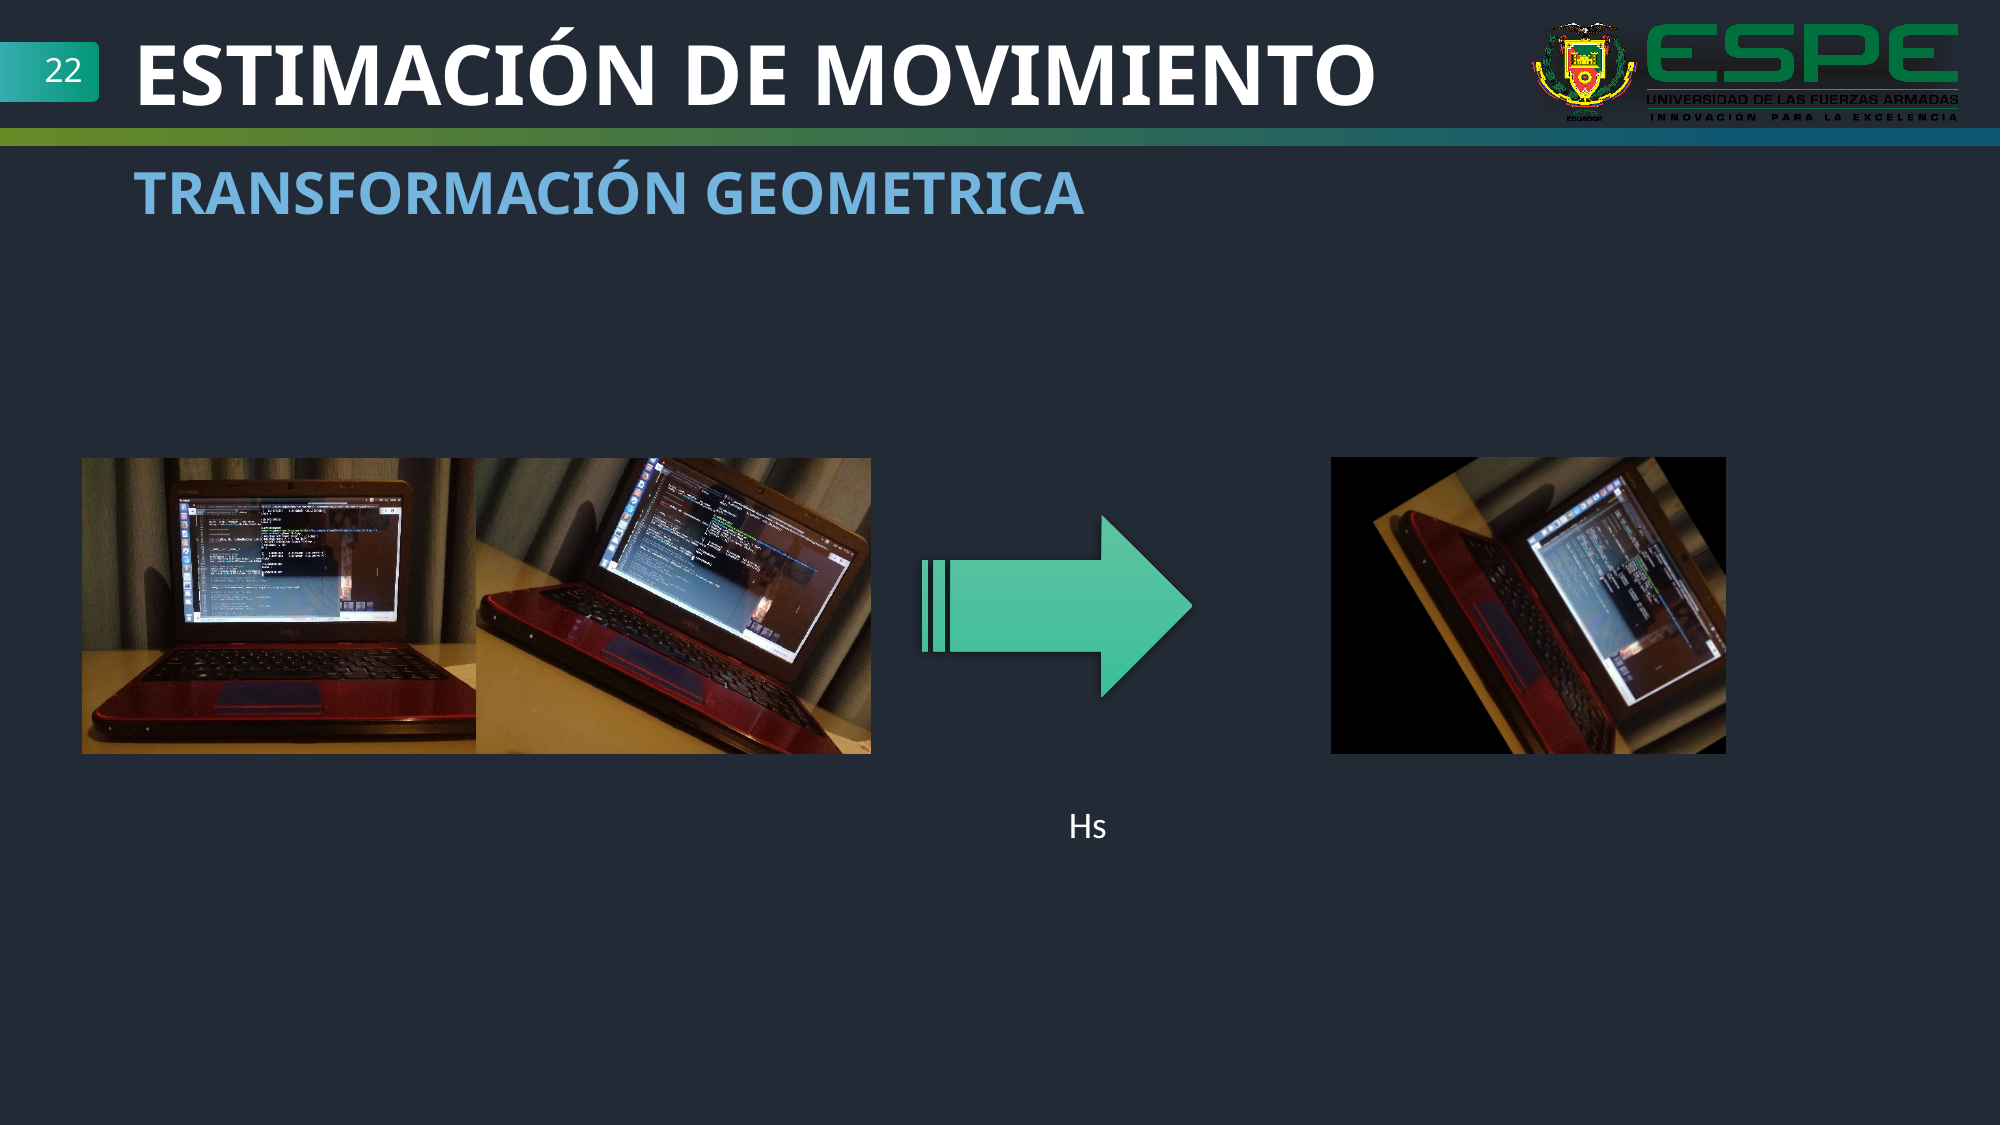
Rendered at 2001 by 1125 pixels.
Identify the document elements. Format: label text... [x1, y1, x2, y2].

text_box [922, 560, 928, 652]
text_box [0, 128, 2000, 146]
text_box [933, 560, 945, 652]
picture [82, 458, 871, 754]
text_box [0, 0, 2000, 75]
text_box ESTIMACIÓN DE MOVIMIENTO [118, 75, 1726, 130]
text_box 22 [0, 75, 100, 102]
picture [1532, 23, 1958, 121]
picture [1331, 457, 1726, 754]
text_box [950, 514, 1193, 697]
text_box TRANSFORMACIÓN GEOMETRICA [118, 148, 1644, 234]
